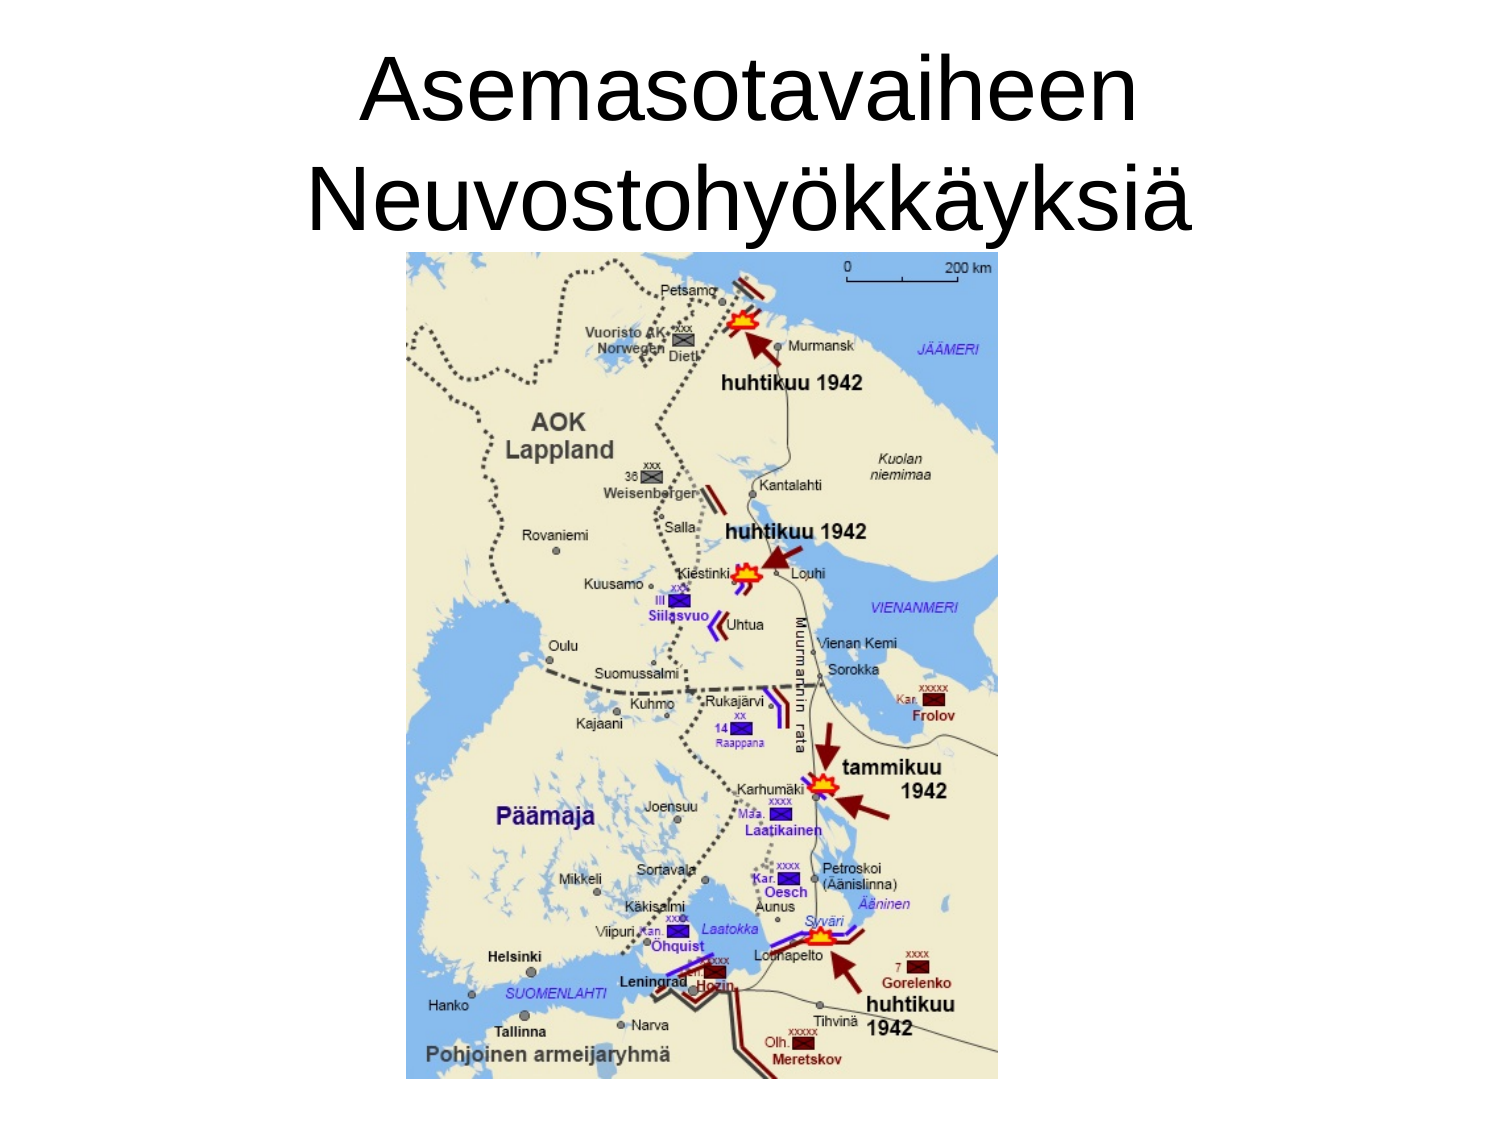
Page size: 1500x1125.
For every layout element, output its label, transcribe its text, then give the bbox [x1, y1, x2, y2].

title Asemasotavaiheen Neuvostohyökkäyksiä [75, 45, 1425, 233]
picture [405, 251, 998, 1080]
